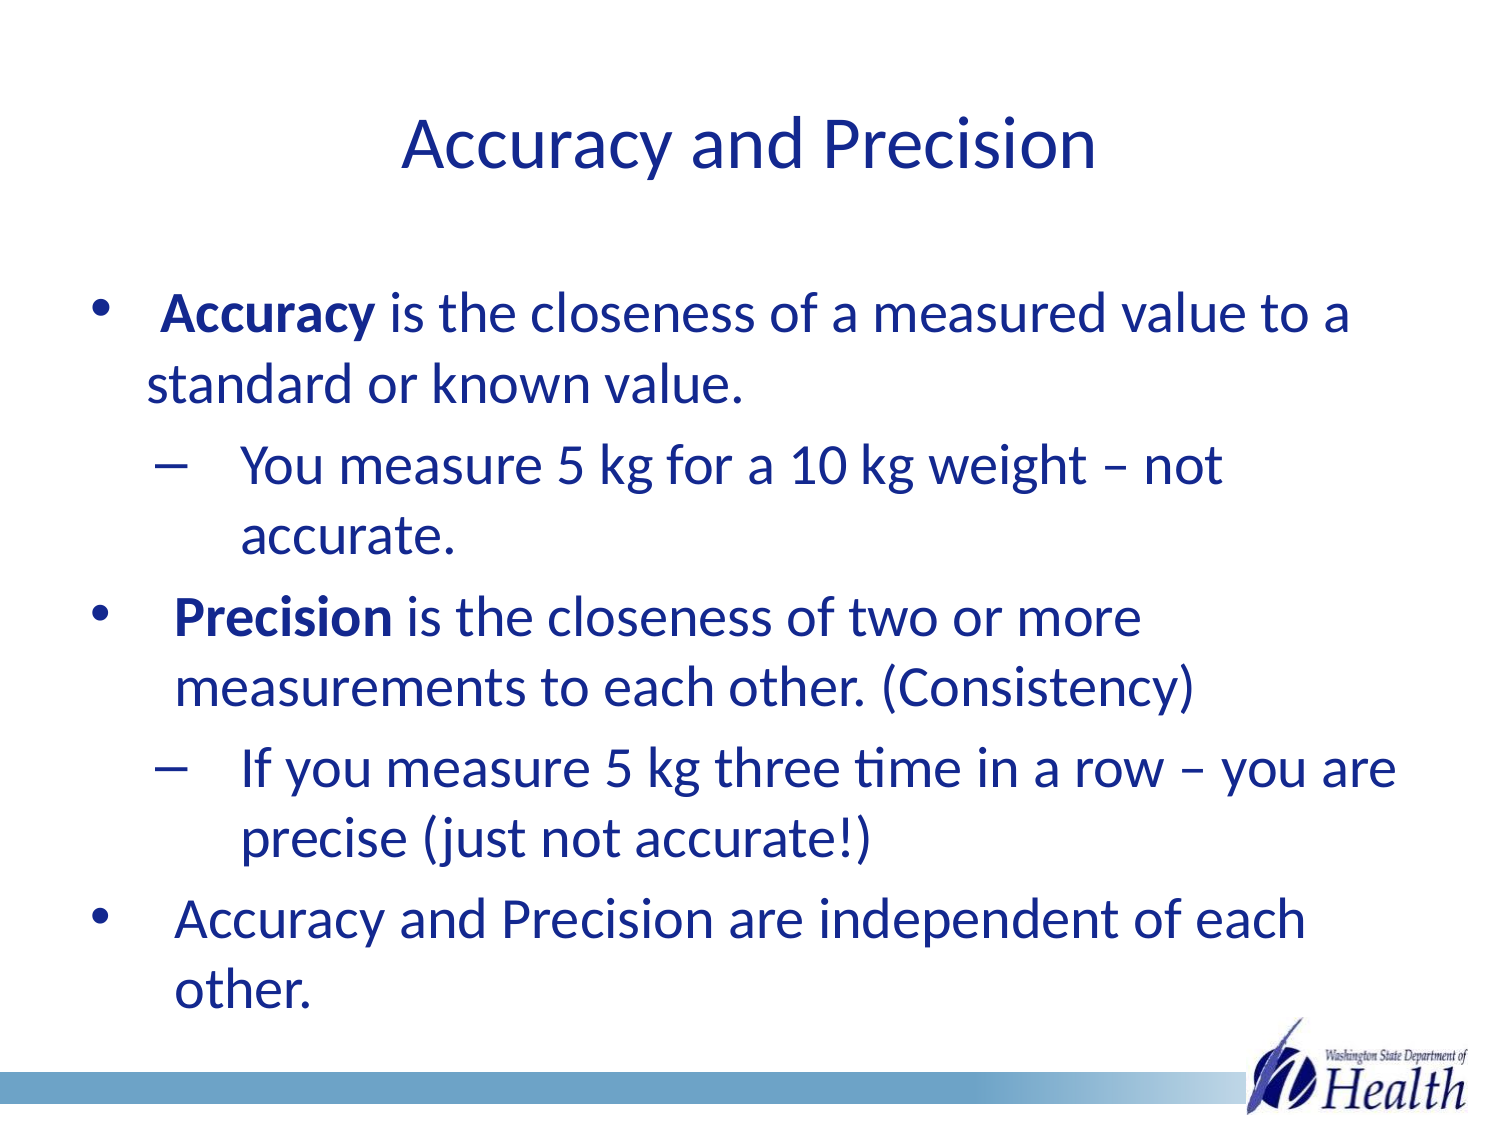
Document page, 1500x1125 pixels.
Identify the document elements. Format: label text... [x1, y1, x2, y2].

picture [1246, 1017, 1468, 1115]
title Accuracy and Precision [75, 45, 1425, 233]
list Accuracy is the closeness of a measured value to a standard or known value. You measure 5 kg for a 10 kg weight – not accurate. Precision is the closeness of two or more measurements to each other. (Consistency) If you measure 5 kg three time in a row – you are precise (just not accurate!) Accuracy and Precision are independent of each other. [75, 262, 1425, 1038]
